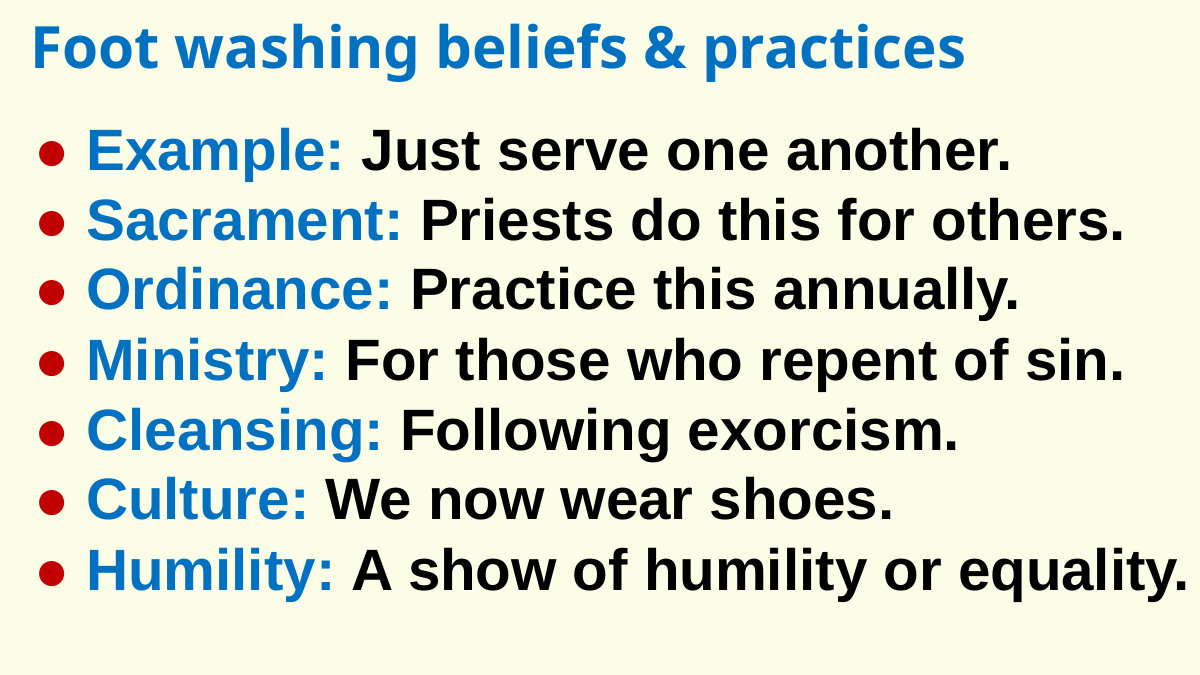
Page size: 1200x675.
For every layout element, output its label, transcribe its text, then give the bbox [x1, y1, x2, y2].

text_box ● Example: Just serve one another. ● Sacrament: Priests do this for others. ● Ordinance: Practice this annually. ● Ministry: For those who repent of sin. ● Cleansing: Following exorcism. ● Culture: We now wear shoes. ● Humility: A show of humility or equality. [19, 104, 1200, 609]
text_box Foot washing beliefs & practices [15, 2, 1169, 88]
